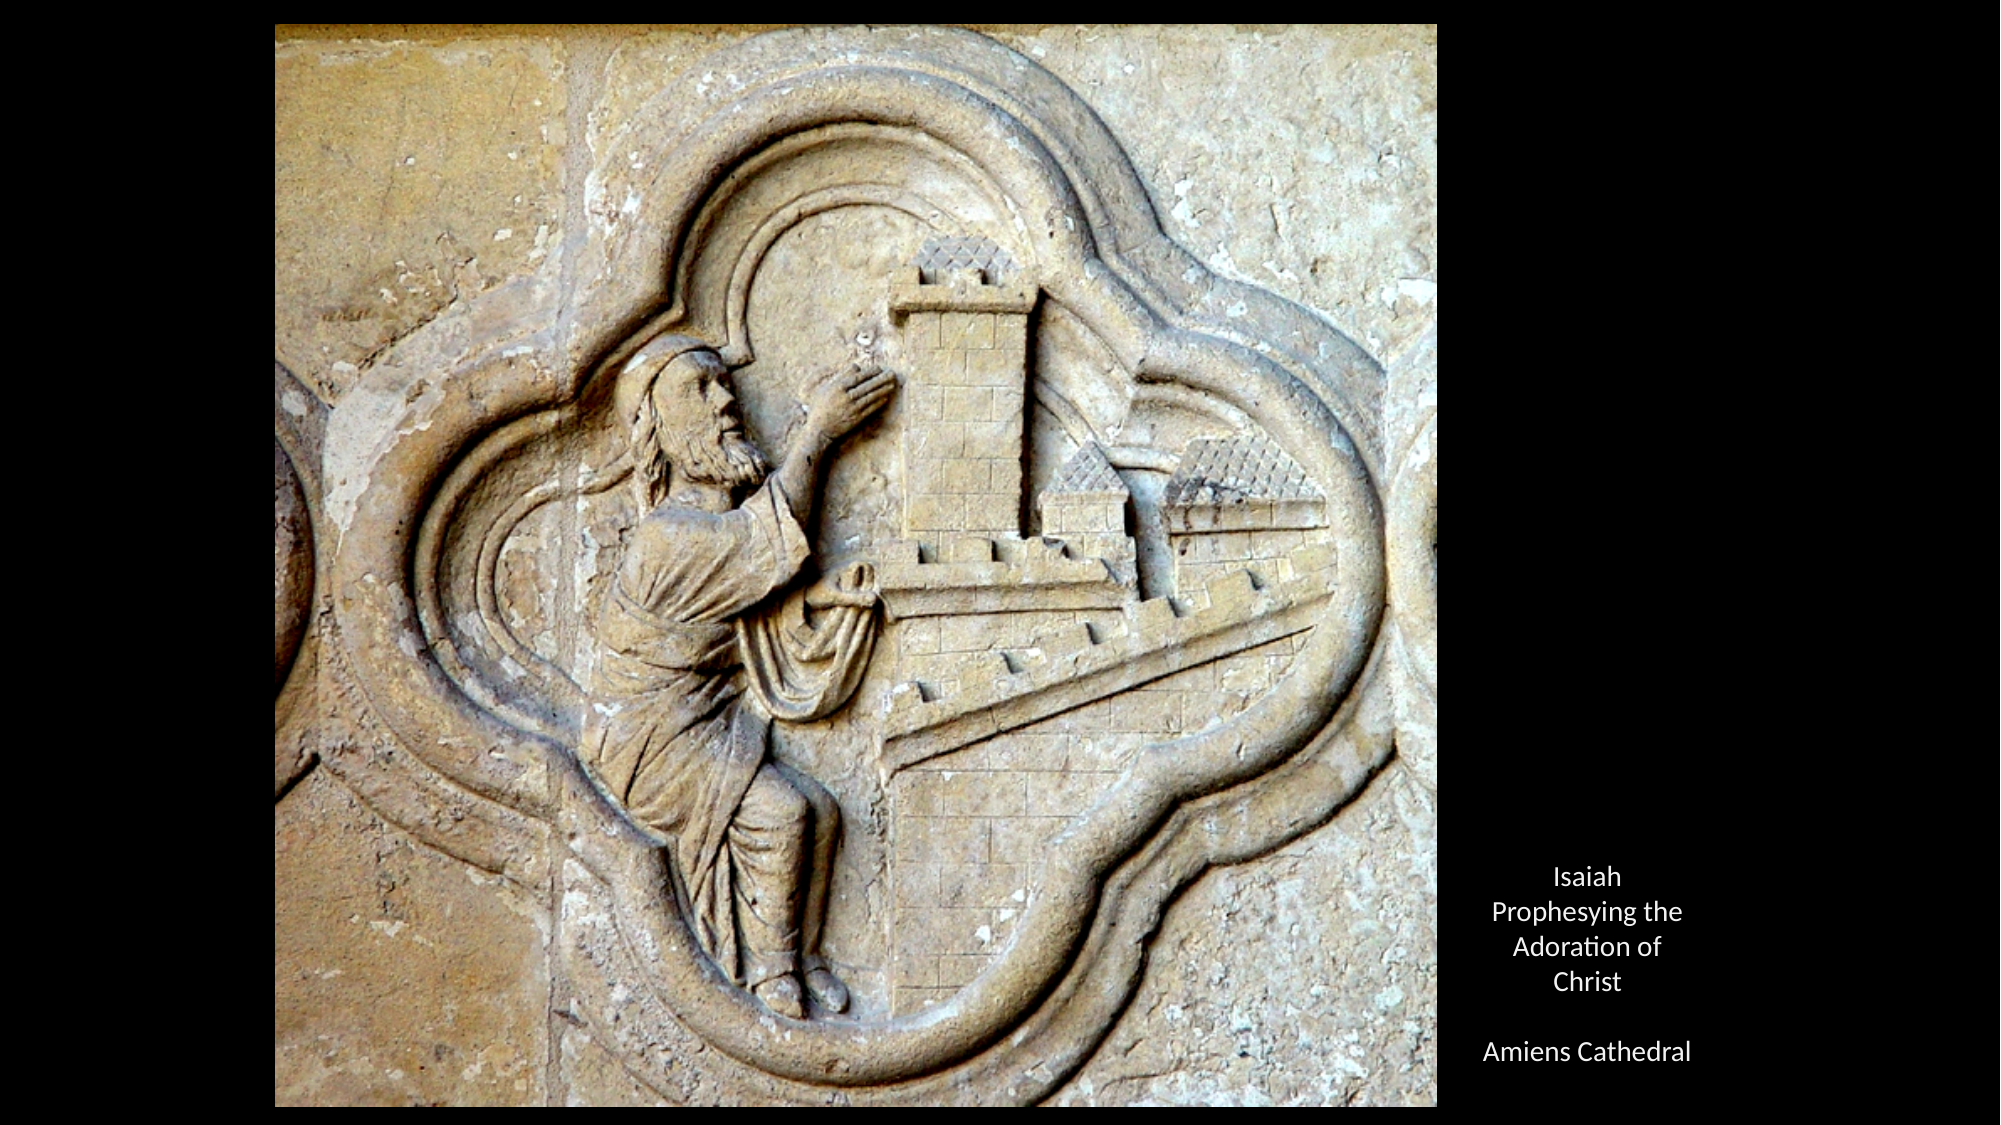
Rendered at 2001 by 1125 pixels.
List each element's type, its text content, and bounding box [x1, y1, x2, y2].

picture [274, 24, 1438, 1107]
text_box Isaiah Prophesying the Adoration of Christ Amiens Cathedral [1462, 849, 1713, 1075]
